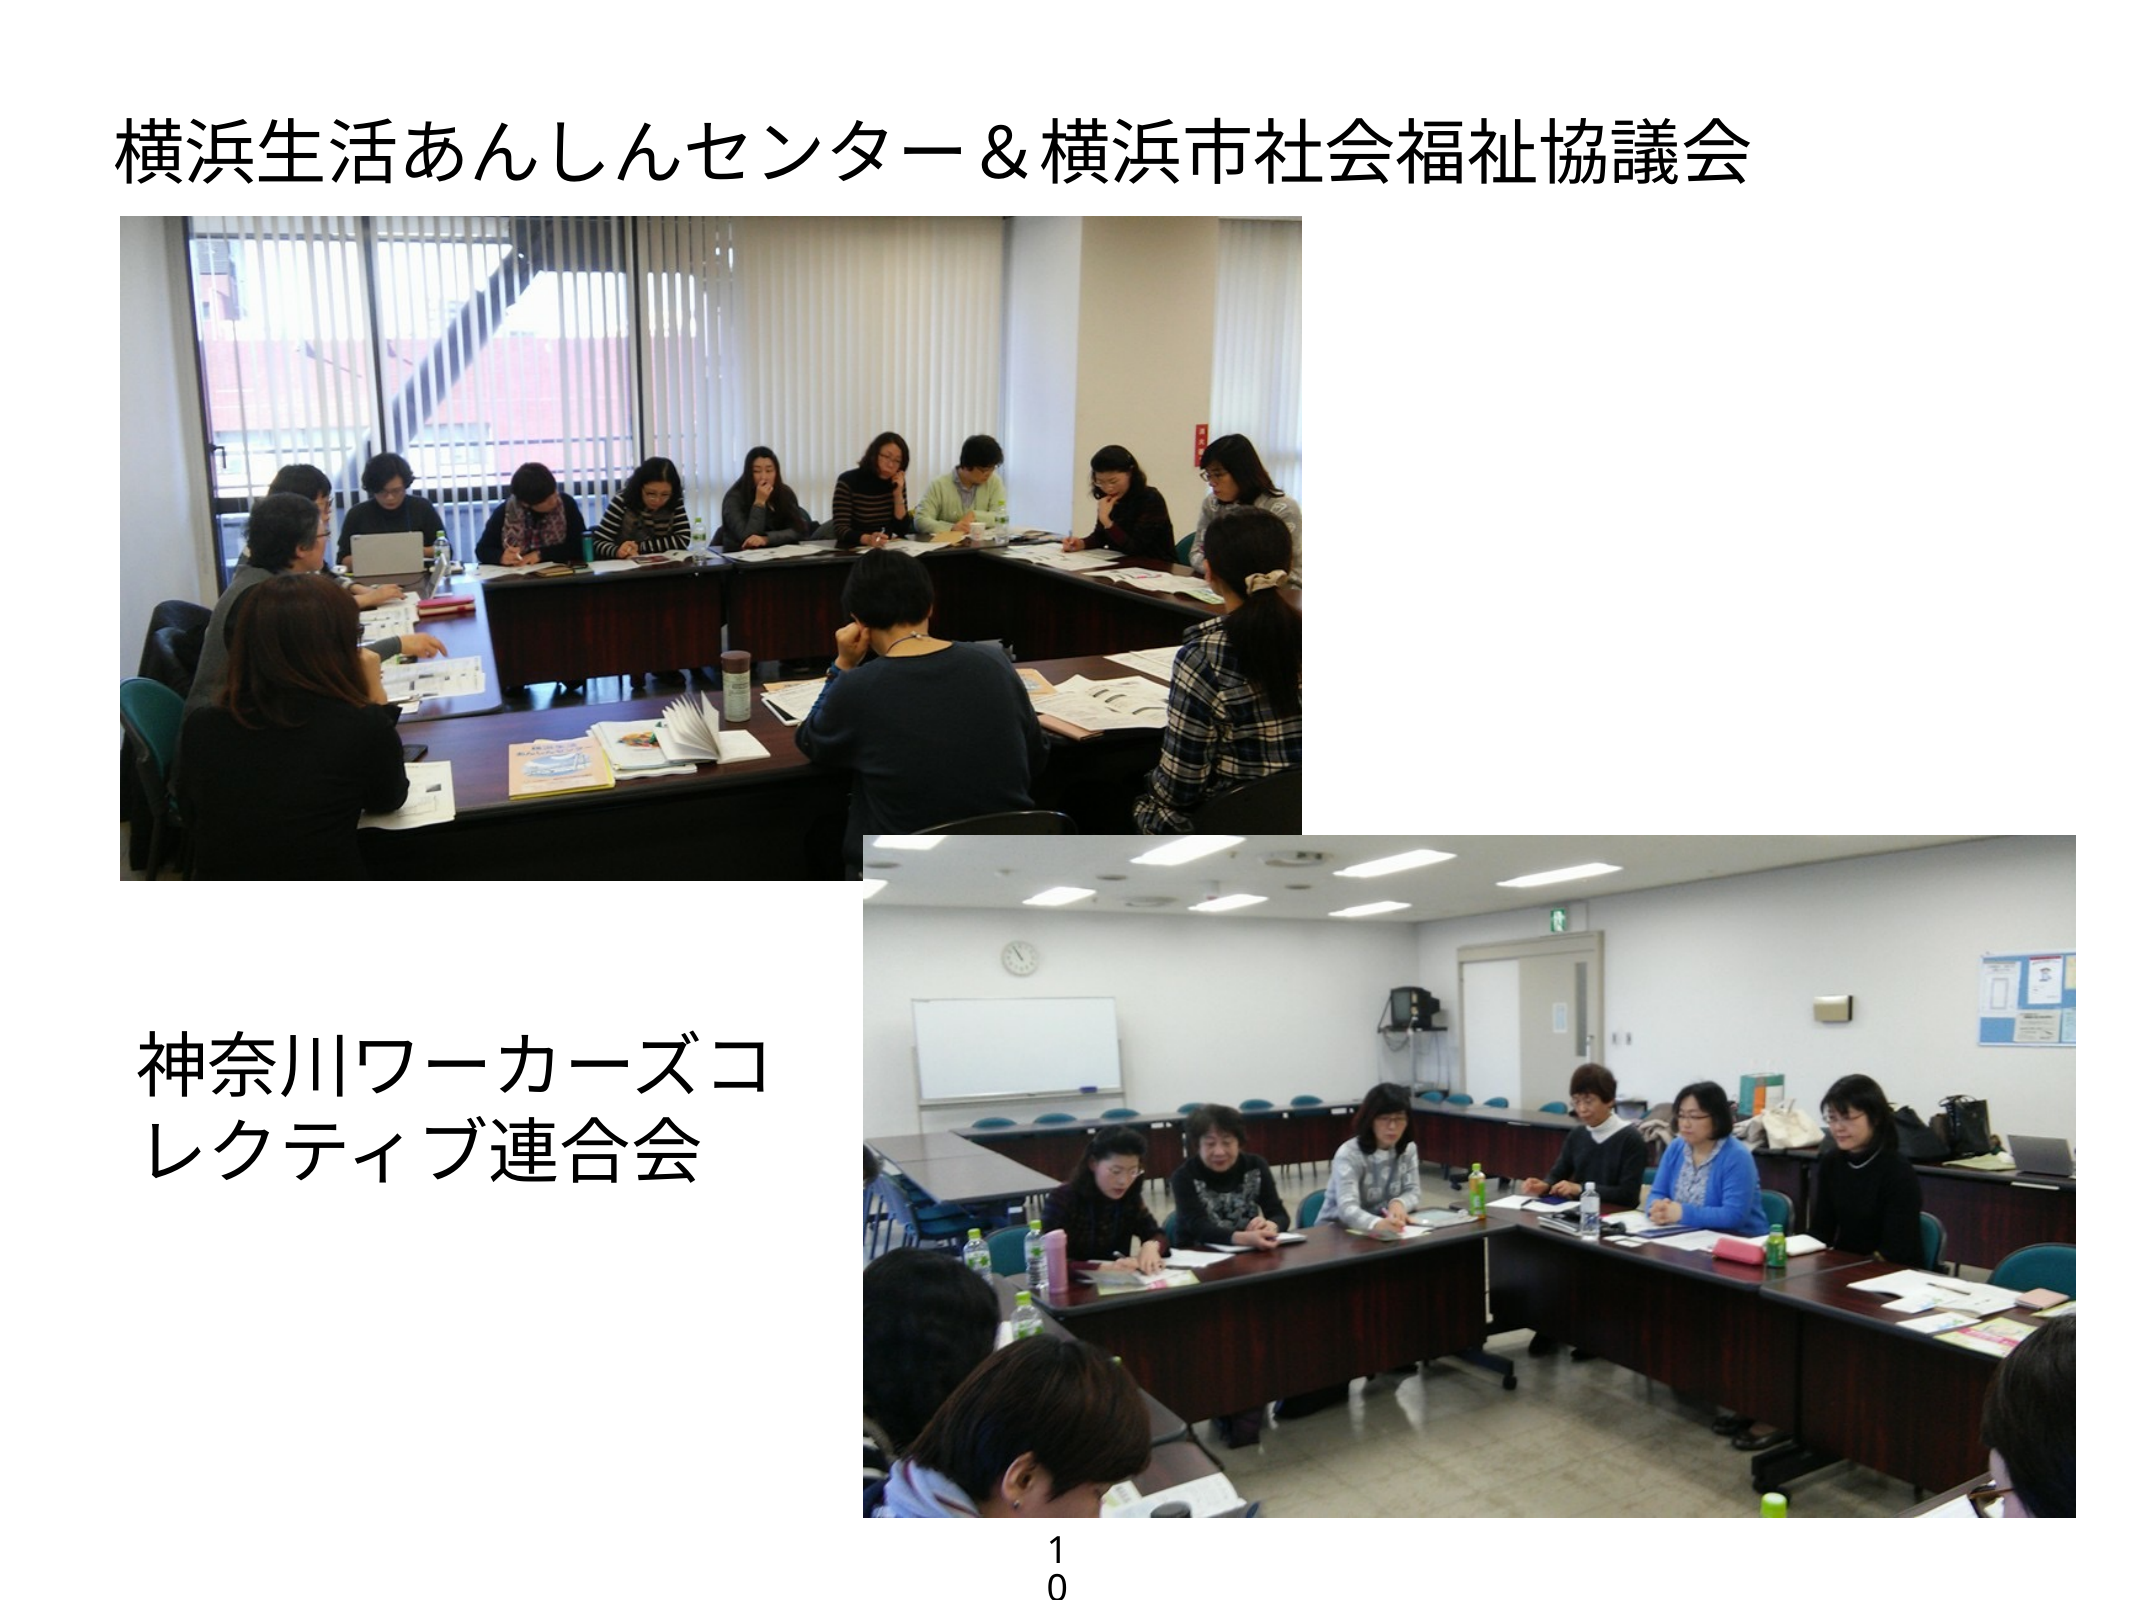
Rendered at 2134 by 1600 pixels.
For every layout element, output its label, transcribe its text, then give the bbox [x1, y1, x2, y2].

slide_number 10 [1037, 1524, 1094, 1581]
text_box 神奈川ワーカーズコレクティブ連合会 [120, 964, 825, 1248]
picture [120, 215, 2076, 1518]
text_box 横浜生活あんしんセンター＆横浜市社会福祉協議会 [97, 68, 1934, 232]
